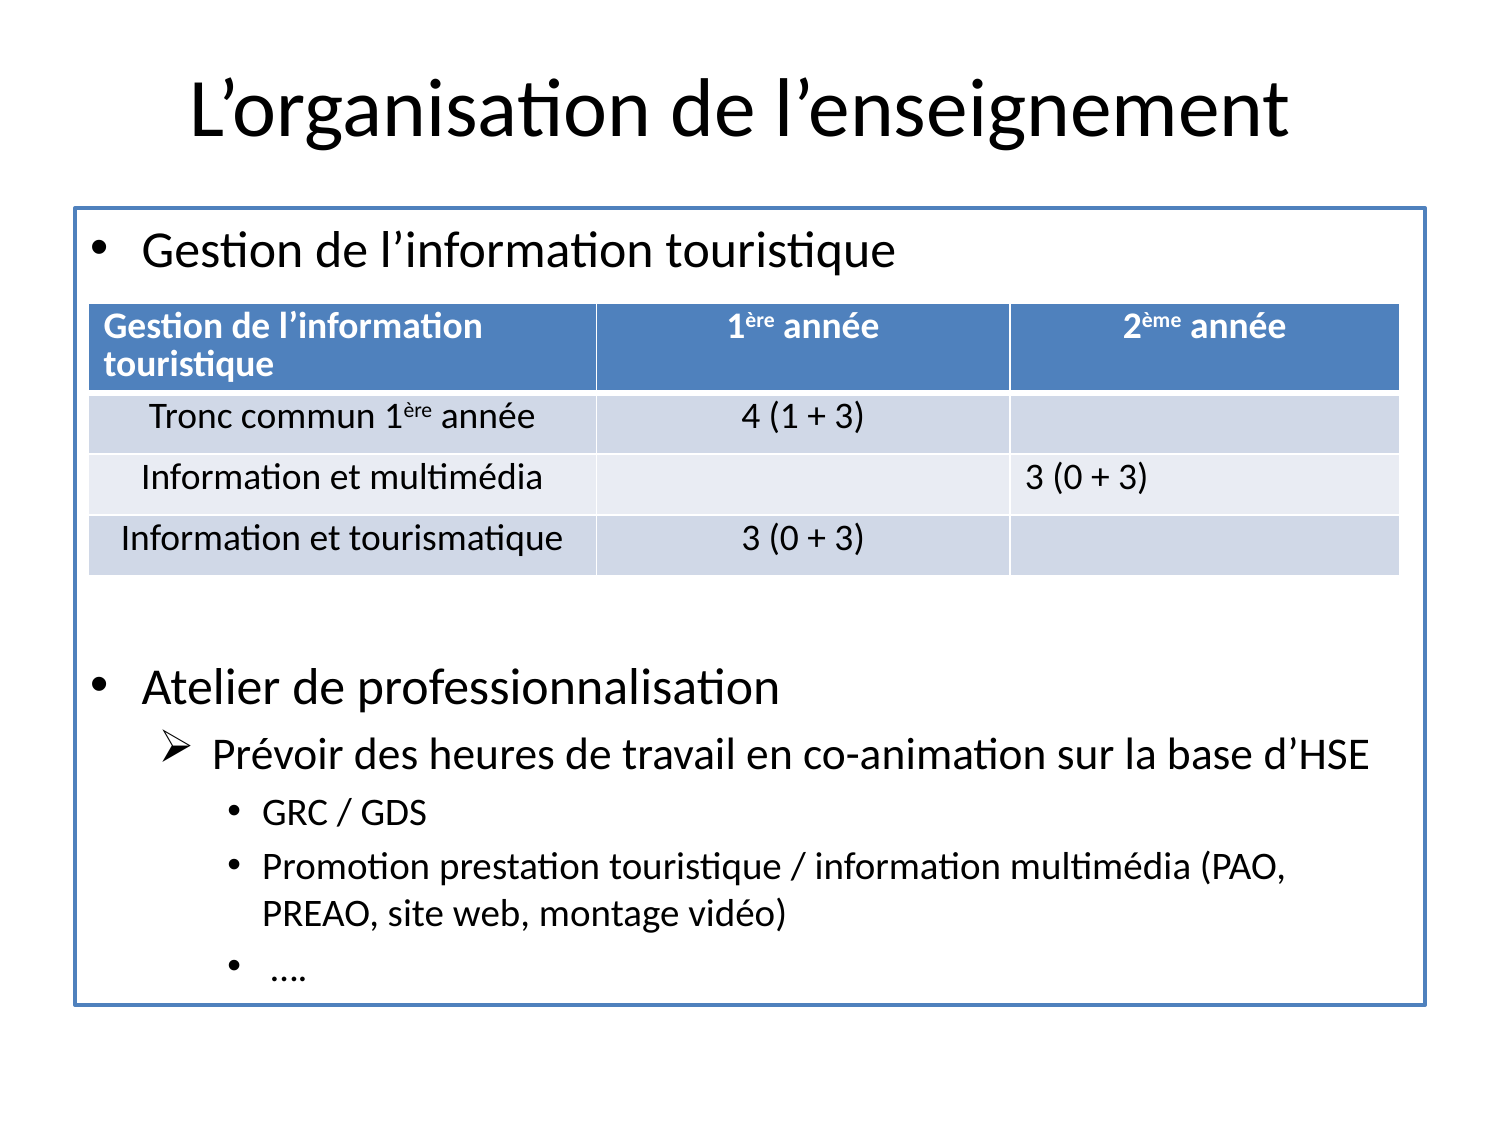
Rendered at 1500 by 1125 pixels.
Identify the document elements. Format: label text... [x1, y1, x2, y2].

table_cell [1011, 516, 1399, 575]
table_cell Information et tourismatique [89, 516, 596, 575]
title L’organisation de l’enseignement [75, 45, 1425, 161]
list Gestion de l’information touristique Atelier de professionnalisation Prévoir des heures de travail en co-animation sur la base d’HSE GRC / GDS Promotion prestation touristique / information multimédia (PAO, PREAO, site web, montage vidéo) …. [73, 206, 1427, 1007]
table_cell 3 (0 + 3) [1011, 455, 1399, 514]
table_cell 4 (1 + 3) [597, 396, 1009, 453]
table_header 1ère année [597, 304, 1009, 390]
table_cell 3 (0 + 3) [597, 516, 1009, 575]
table_header 2ème année [1011, 304, 1399, 390]
table_header Gestion de l’information touristique [89, 304, 596, 390]
table_cell [1011, 396, 1399, 453]
table_cell [597, 455, 1009, 514]
table_cell Information et multimédia [89, 455, 596, 514]
table_cell Tronc commun 1ère année [89, 396, 596, 453]
